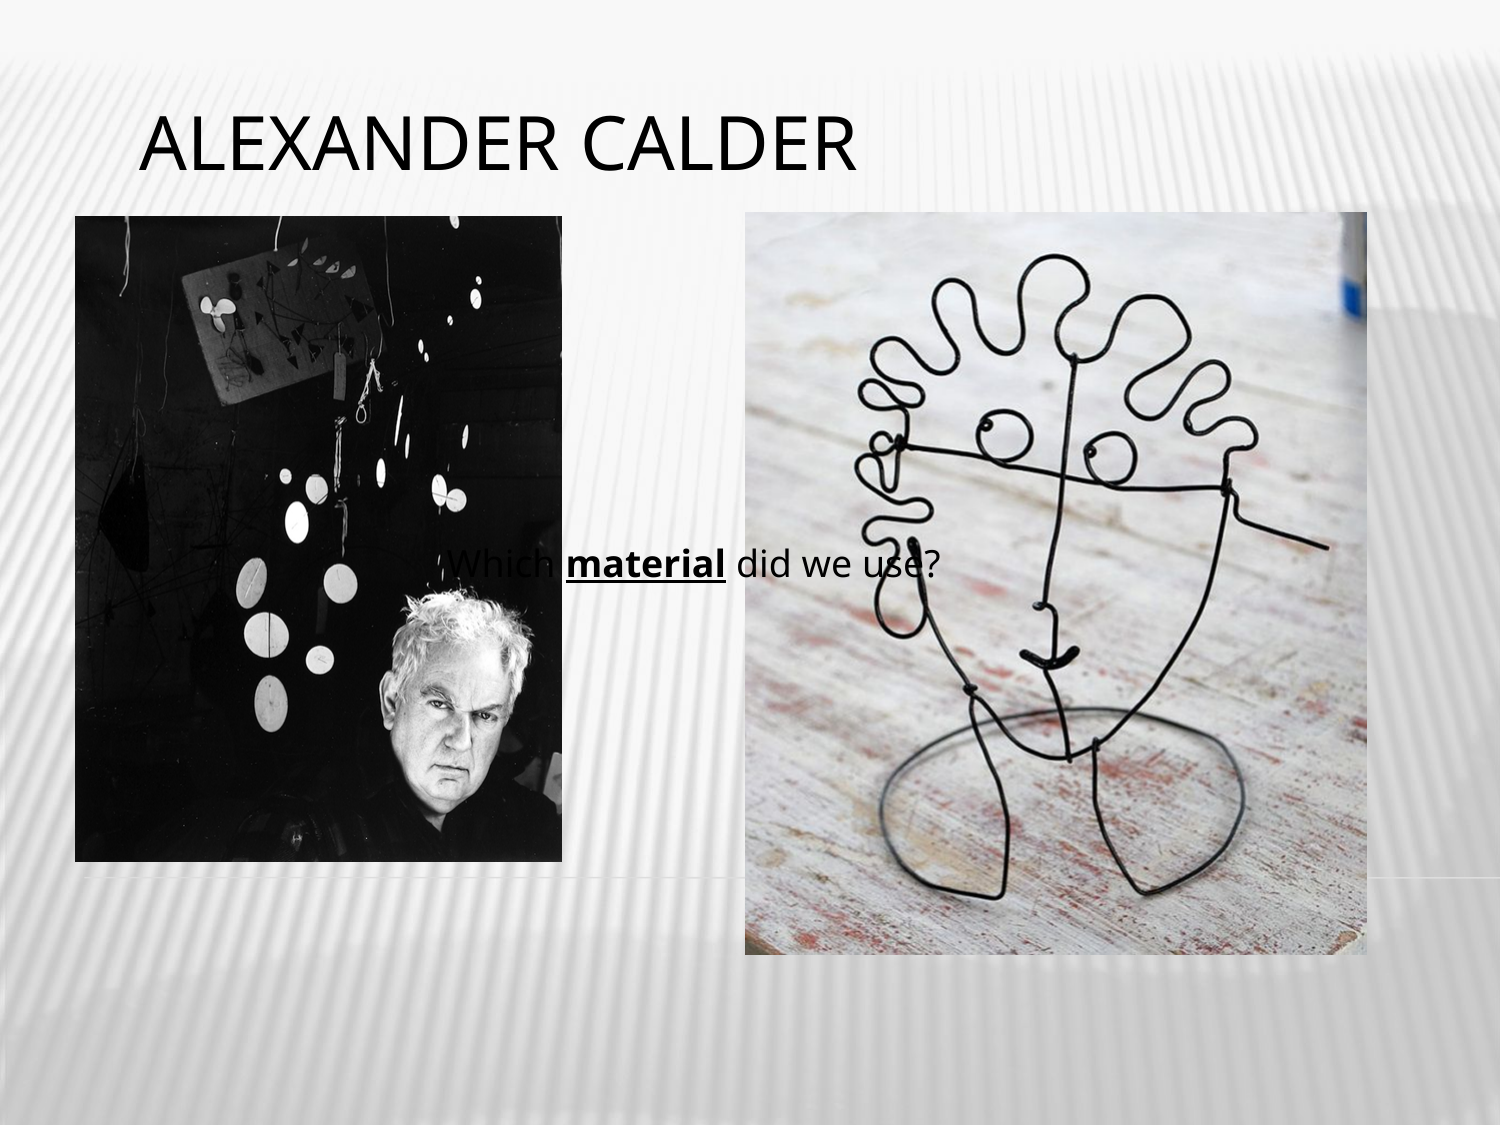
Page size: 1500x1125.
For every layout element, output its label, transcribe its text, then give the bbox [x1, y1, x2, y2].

title Alexander Calder [125, 87, 1400, 325]
text_box Which material did we use? [571, 532, 735, 592]
picture [74, 216, 563, 863]
picture [745, 212, 1368, 956]
